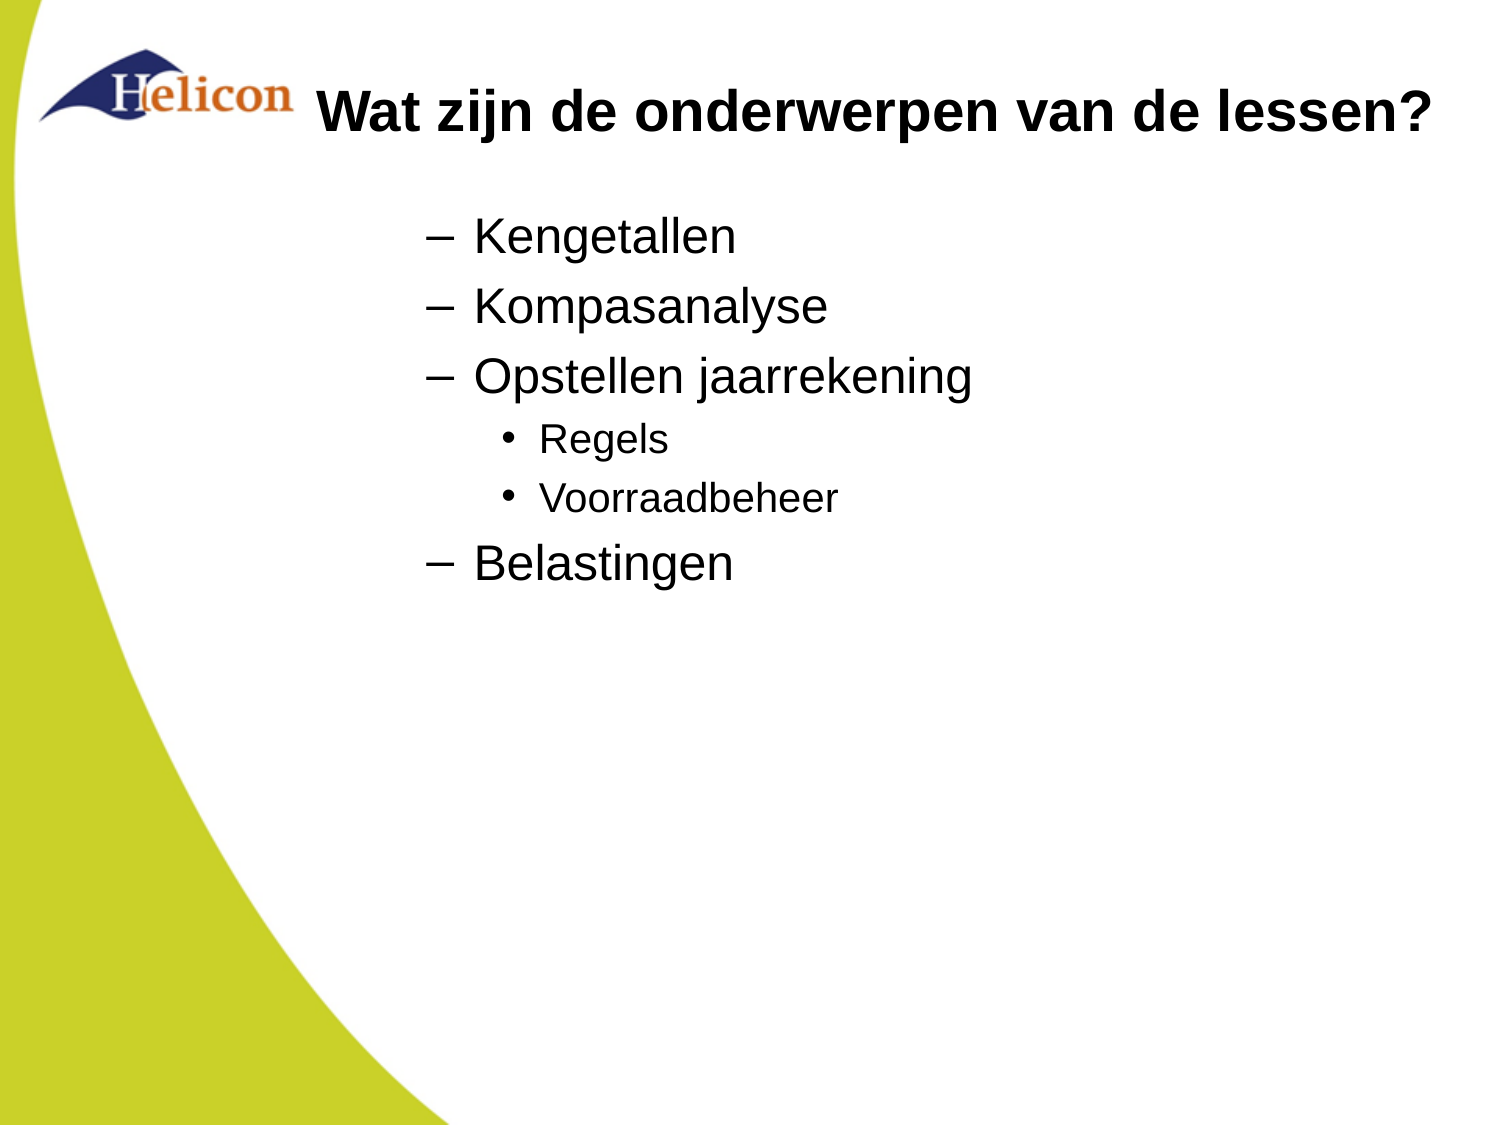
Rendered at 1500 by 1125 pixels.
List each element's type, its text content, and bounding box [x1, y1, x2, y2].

picture [0, 0, 1500, 1125]
list Kengetallen Kompasanalyse Opstellen jaarrekening Regels Voorraadbeheer Belastingen [336, 196, 1425, 1005]
title Wat zijn de onderwerpen van de lessen? [301, 54, 1459, 161]
